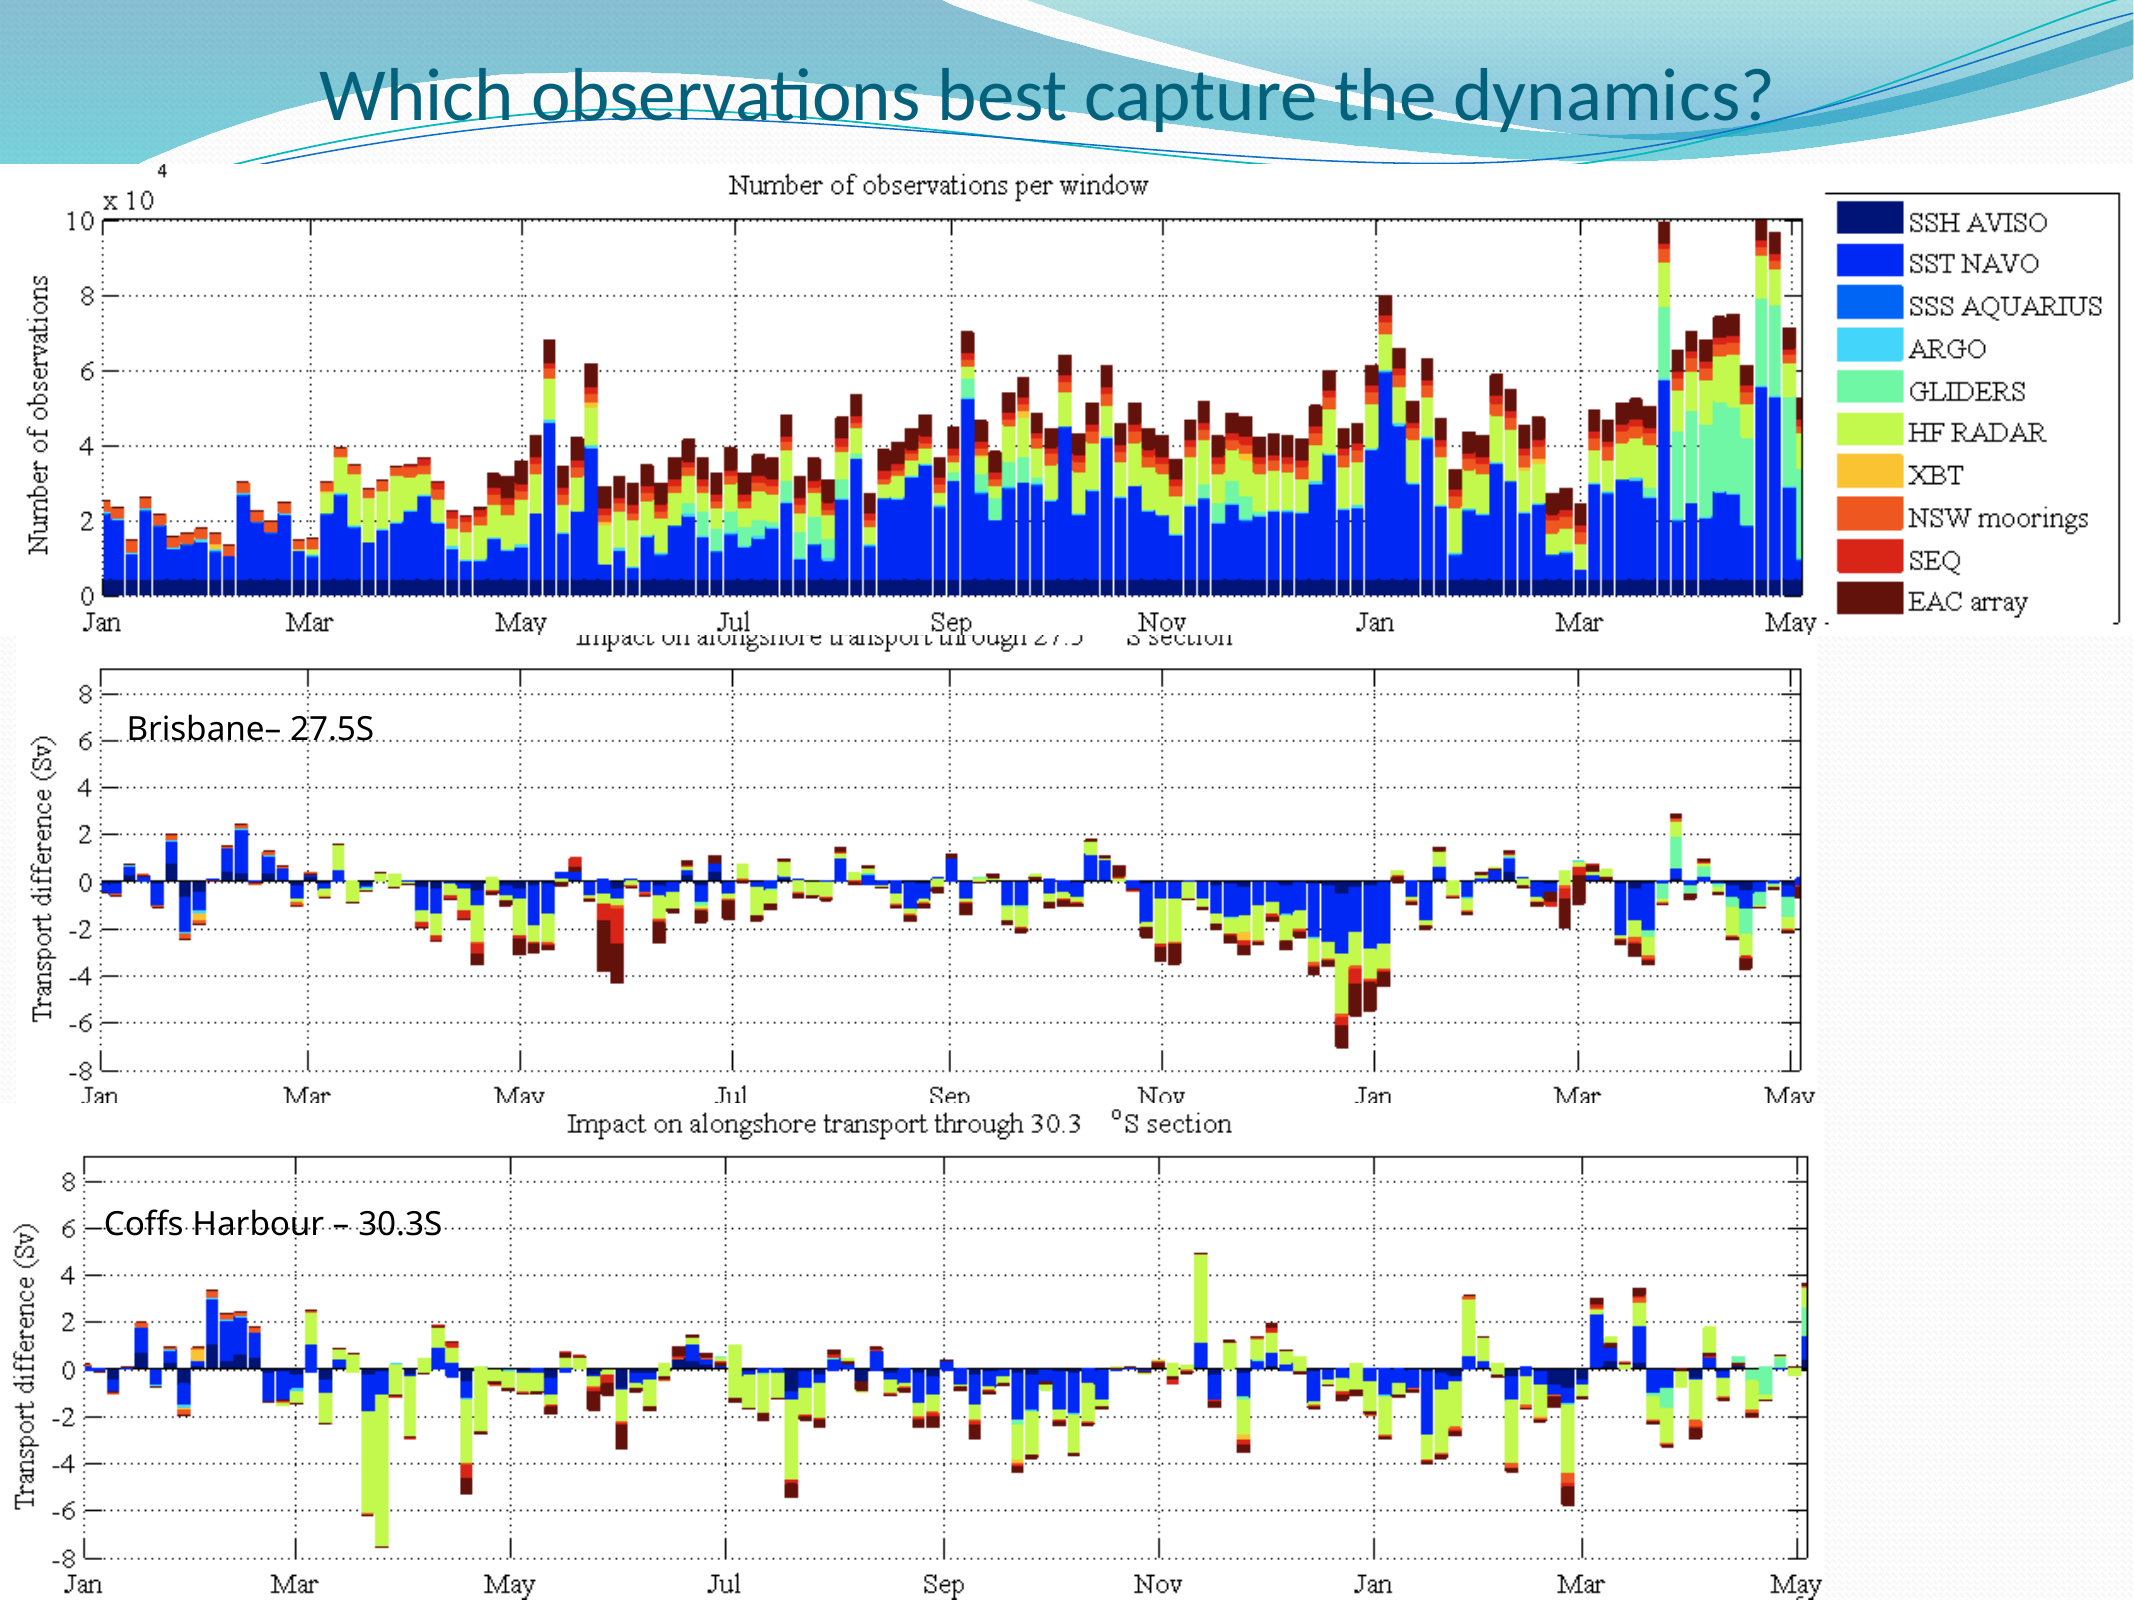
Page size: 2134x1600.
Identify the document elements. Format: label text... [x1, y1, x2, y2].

picture [0, 648, 1824, 1600]
picture [0, 164, 2134, 636]
title Which observations best capture the dynamics? [128, 0, 1967, 164]
